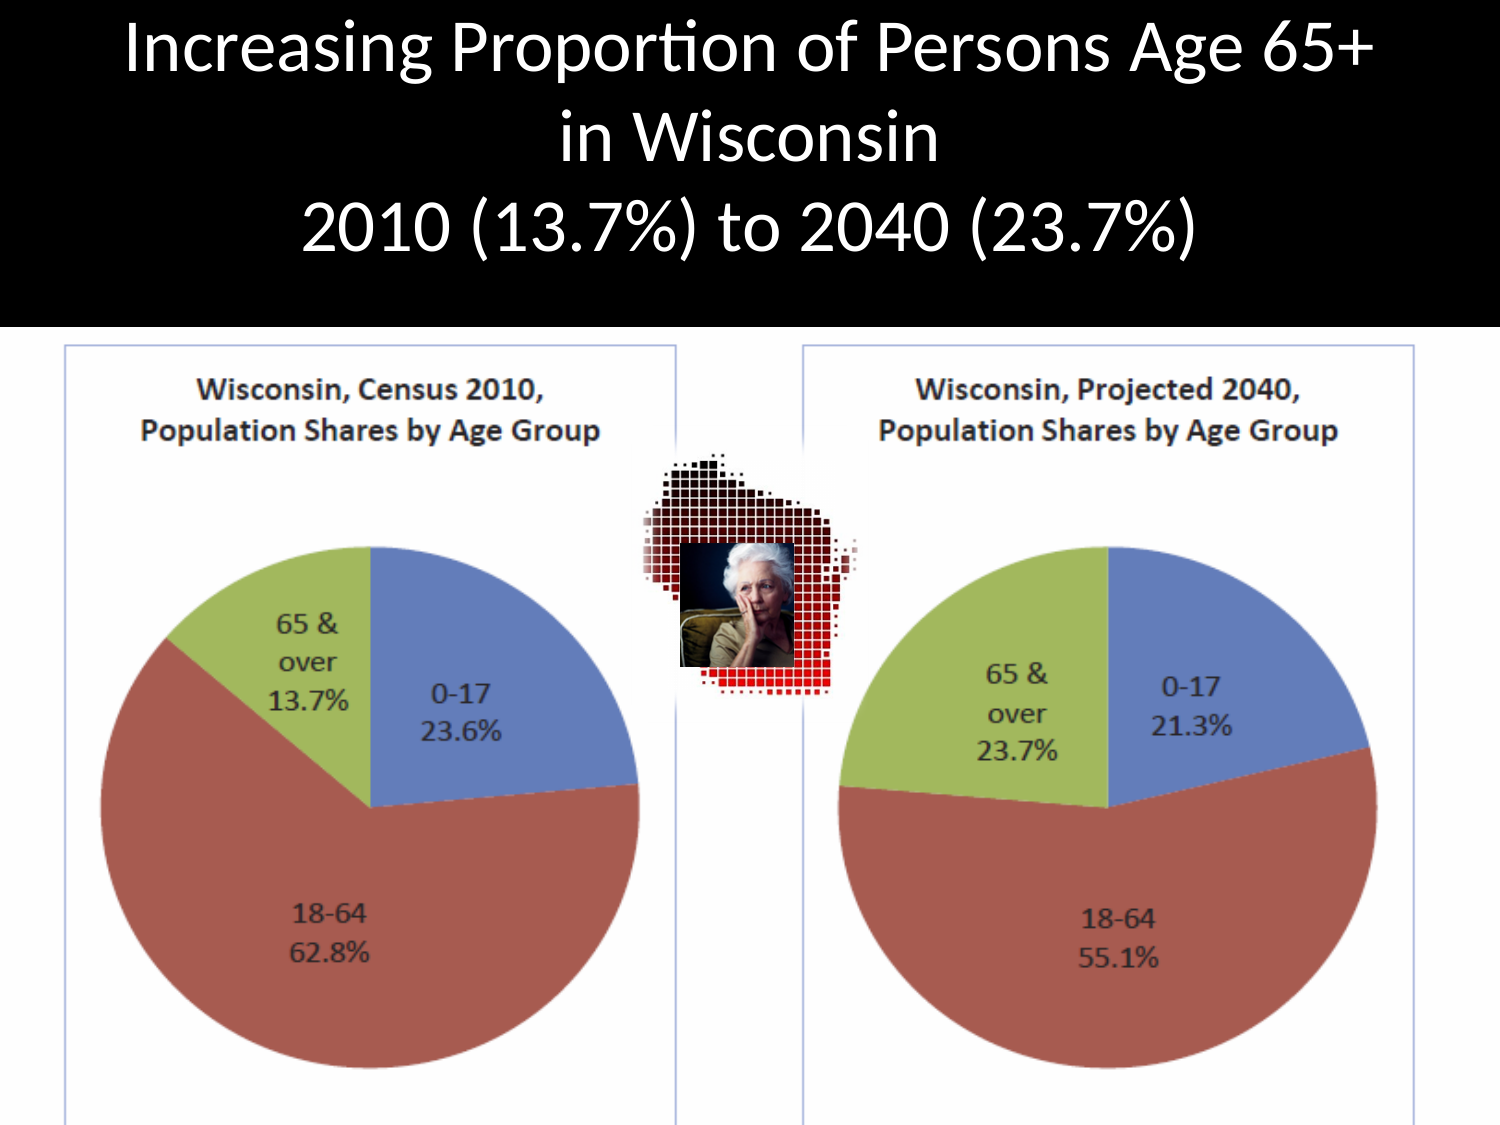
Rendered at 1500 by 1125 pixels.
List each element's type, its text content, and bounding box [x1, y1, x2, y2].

picture [0, 327, 1500, 1125]
title Increasing Proportion of Persons Age 65+ in Wisconsin 2010 (13.7%) to 2040 (23.7%) [75, 37, 1425, 225]
